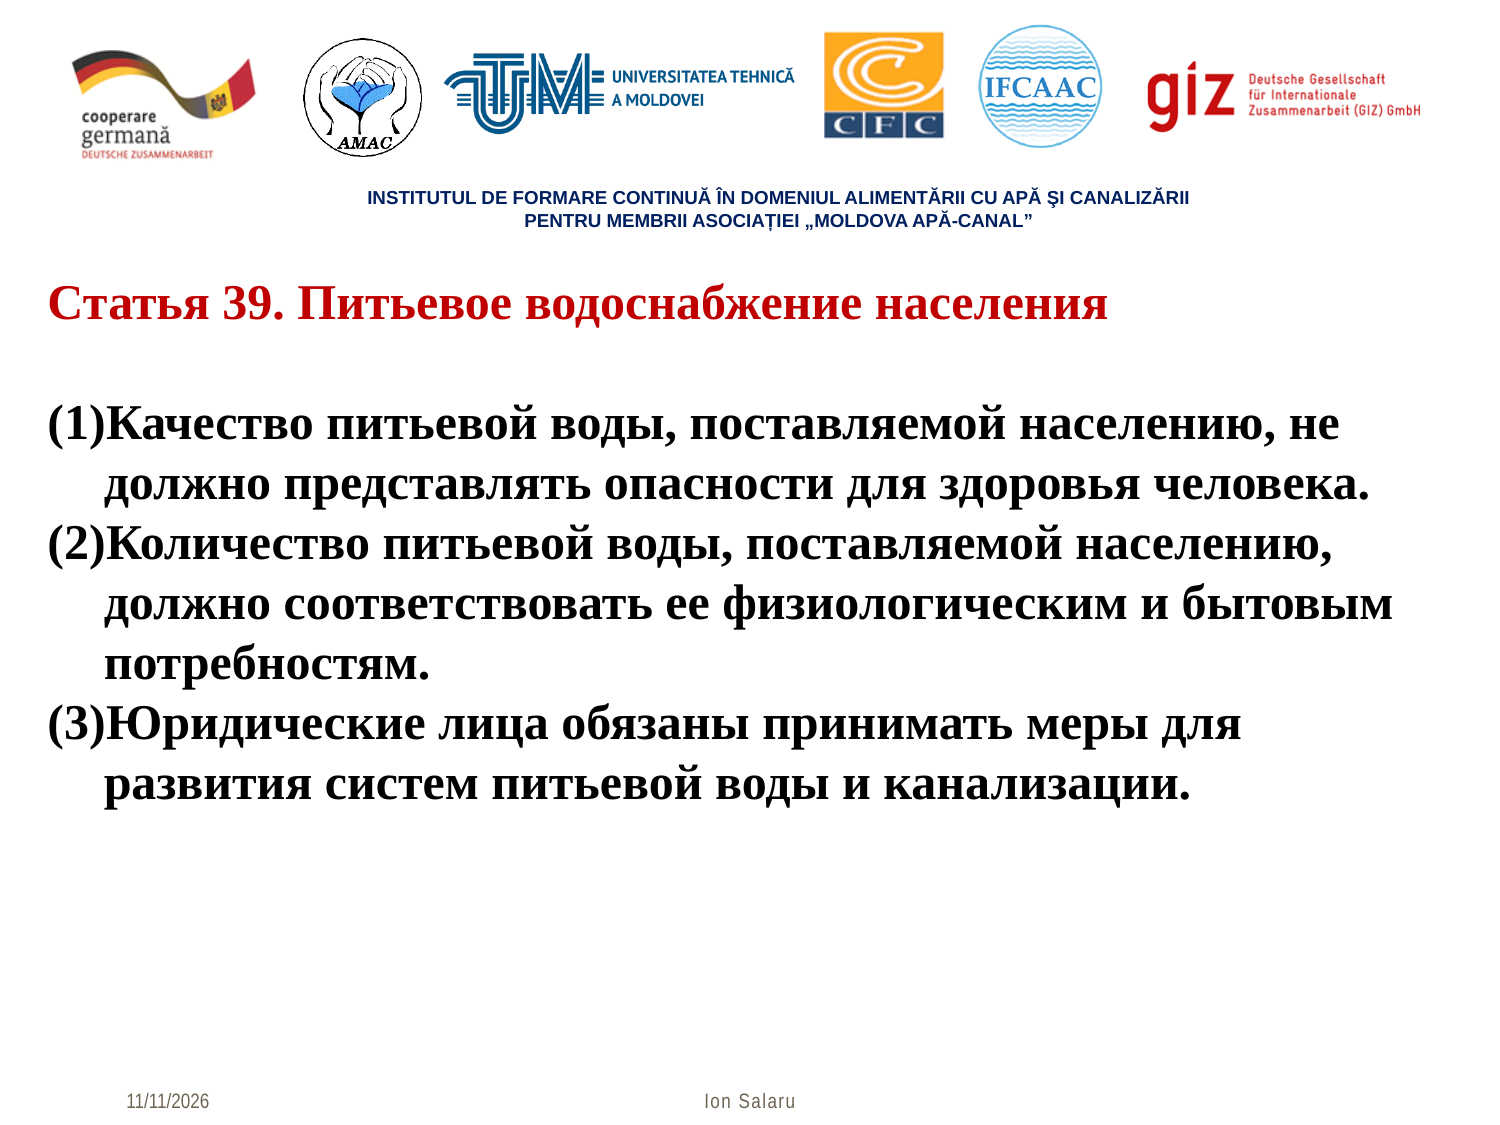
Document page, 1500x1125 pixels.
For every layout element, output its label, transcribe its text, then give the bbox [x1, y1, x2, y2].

picture [822, 23, 948, 149]
text_box INSTITUTUL DE FORMARE CONTINUĂ ÎN DOMENIUL ALIMENTĂRII CU APĂ ŞI CANALIZĂRII PENTRU MEMBRII ASOCIAȚIEI „MOLDOVA APĂ-CANAL” [190, 128, 1366, 239]
text_box Статья 39. Питьевое водоснабжение населения Качество питьевой воды, поставляемой населению, не должно представлять опасности для здоровья человека. Количество питьевой воды, поставляемой населению, должно соответствовать ее физиологическим и бытовым потребностям. Юридические лица обязаны принимать меры для развития систем питьевой воды и канализации. [32, 262, 1461, 1017]
picture [303, 38, 422, 158]
picture [970, 16, 1109, 154]
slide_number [111, 1079, 325, 1121]
picture [434, 47, 800, 140]
picture [1136, 55, 1435, 147]
footer Ion Salaru [469, 1079, 1031, 1121]
picture [31, 7, 300, 213]
